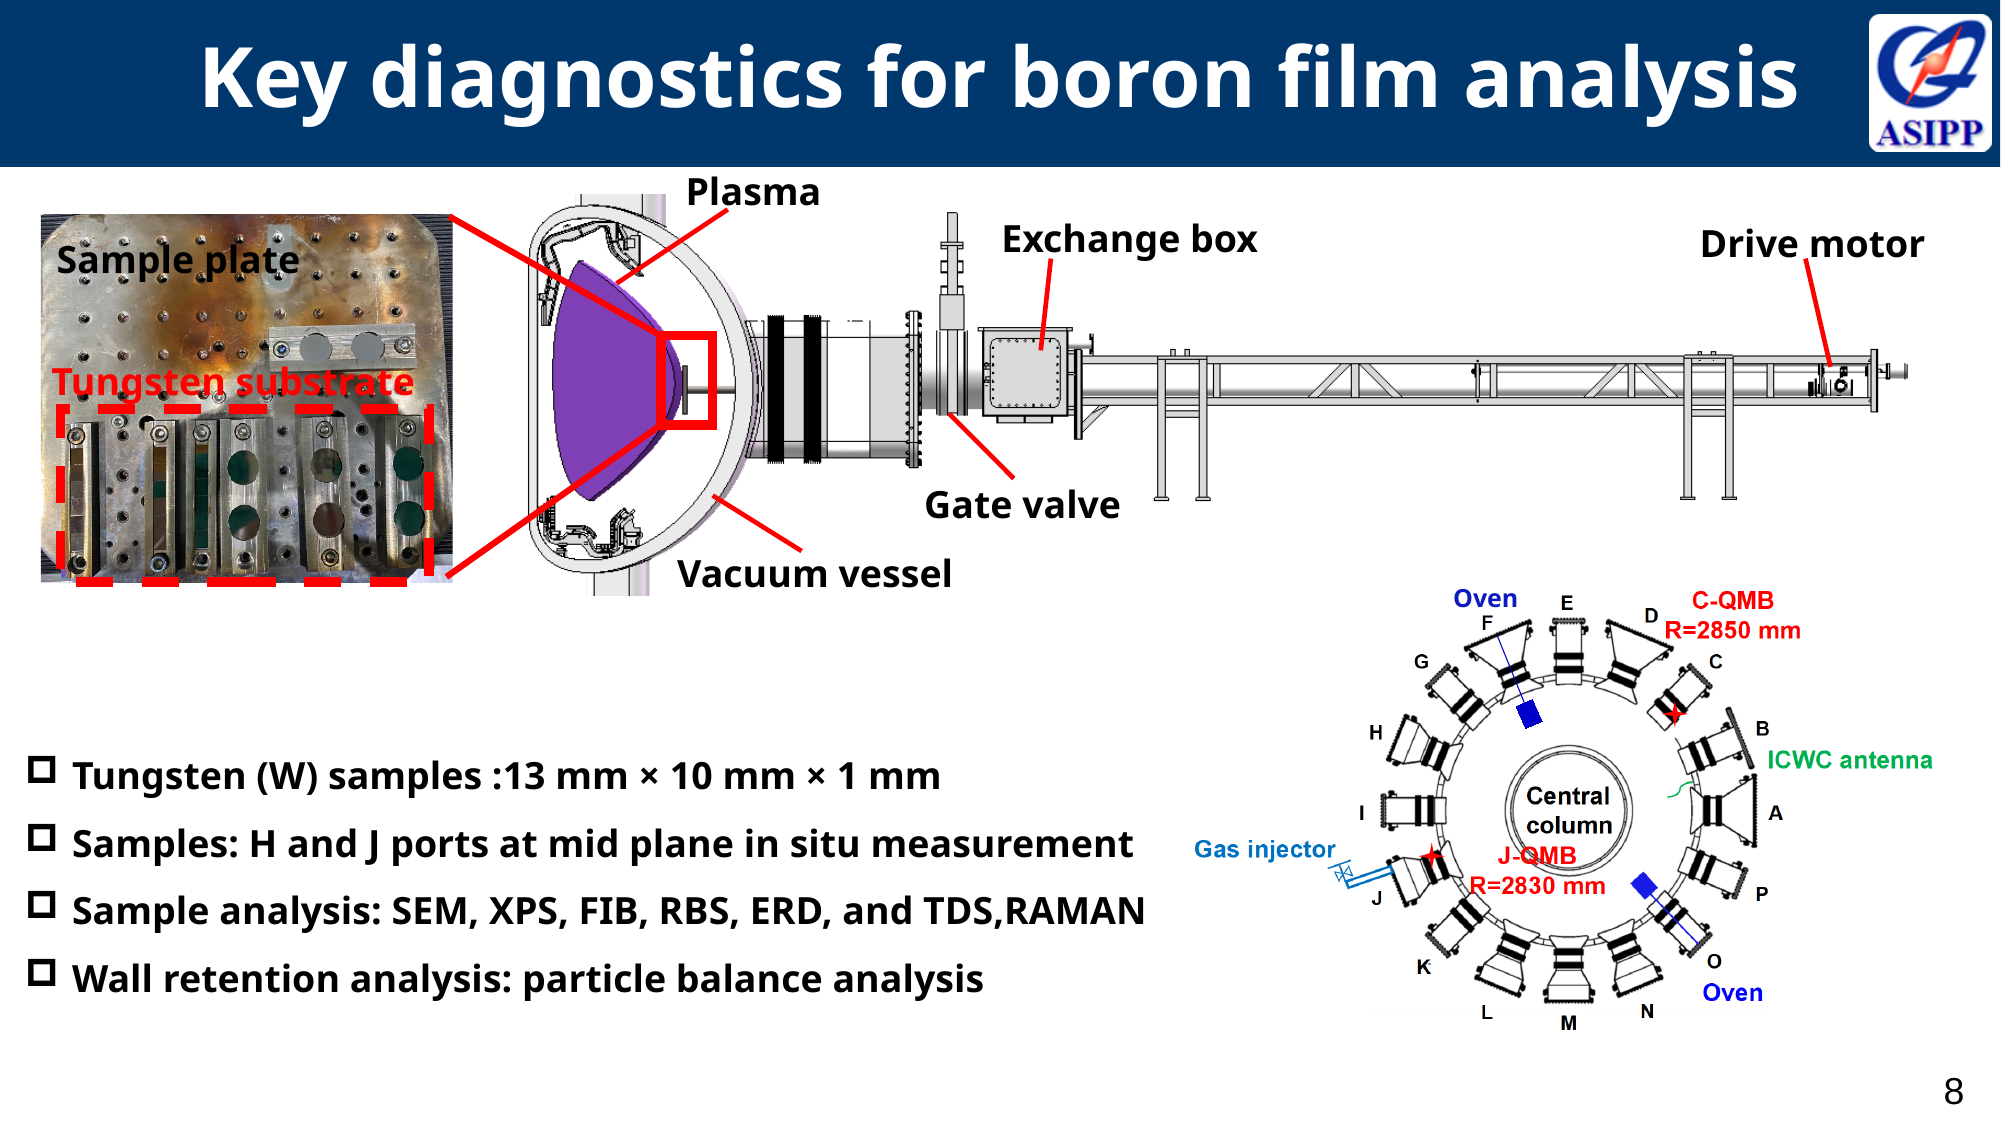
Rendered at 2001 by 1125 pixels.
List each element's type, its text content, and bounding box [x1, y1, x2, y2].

picture [1869, 14, 1992, 152]
list Key diagnostics for boron film analysis [10, 27, 1990, 147]
text_box Tungsten (W) samples :13 mm × 10 mm × 1 mm Samples: H and J ports at mid plane in situ measurement Sample analysis: SEM, XPS, FIB, RBS, ERD, and TDS,RAMAN Wall retention analysis: particle balance analysis [10, 722, 1192, 1008]
slide_number 8 [1529, 1059, 1980, 1120]
picture [1192, 562, 1940, 1045]
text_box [1497, 635, 1525, 703]
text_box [40, 160, 1934, 603]
